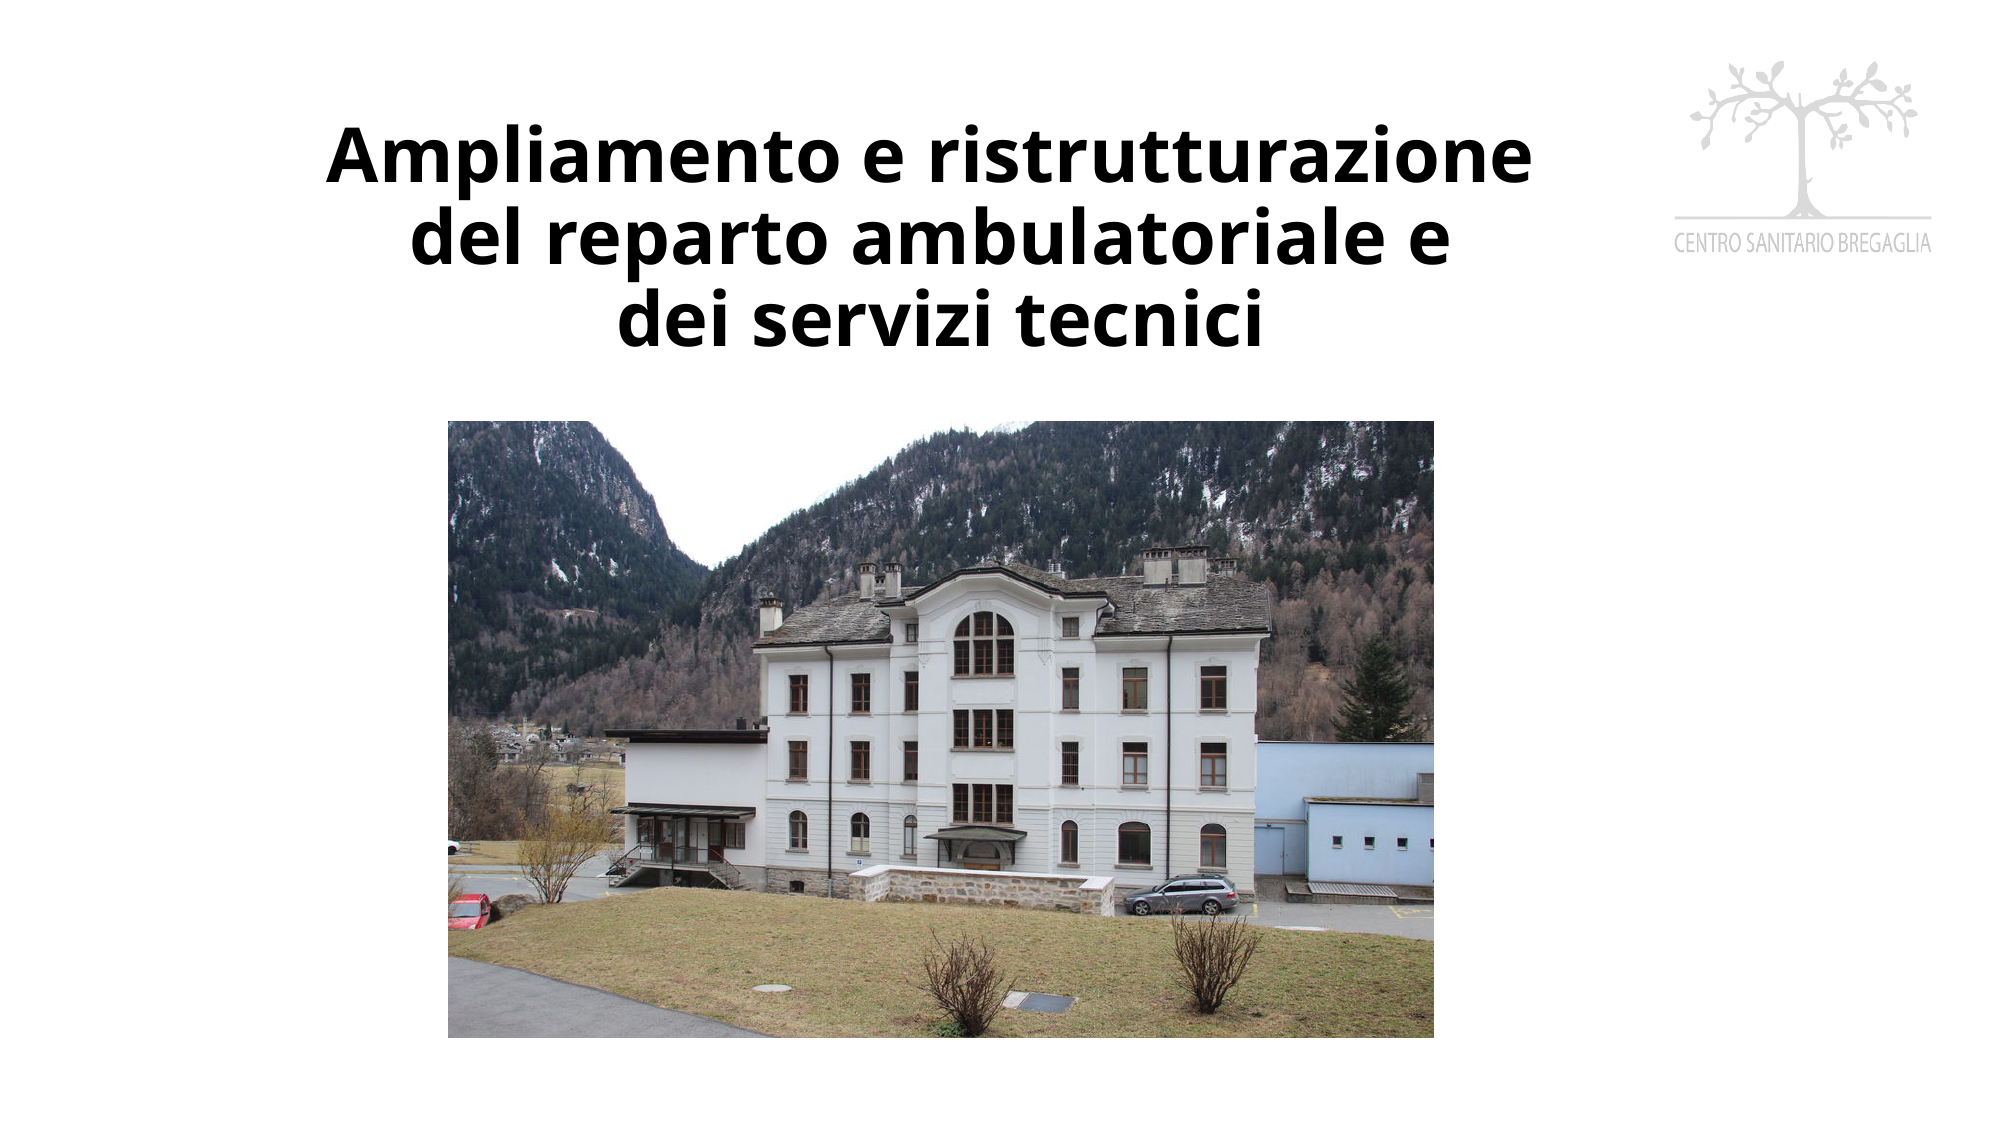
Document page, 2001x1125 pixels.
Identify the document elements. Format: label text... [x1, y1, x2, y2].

picture [448, 421, 1434, 1038]
title Ampliamento e ristrutturazione del reparto ambulatoriale e dei servizi tecnici [269, 50, 1613, 370]
picture [1664, 50, 1939, 261]
